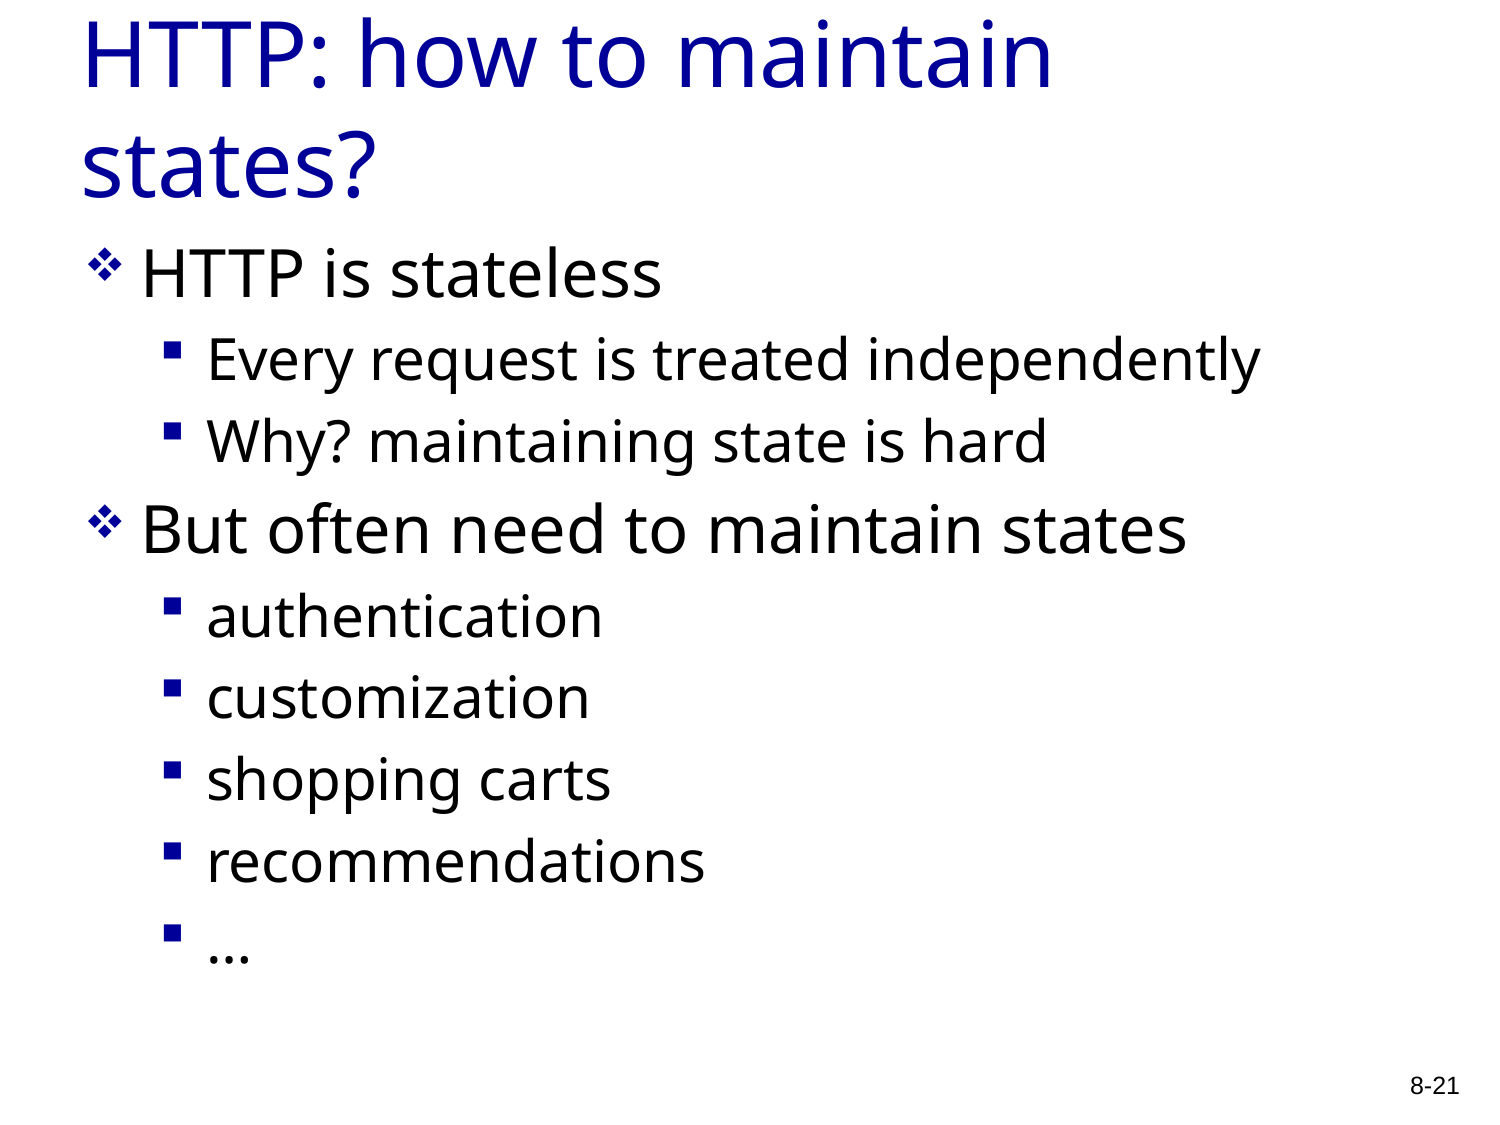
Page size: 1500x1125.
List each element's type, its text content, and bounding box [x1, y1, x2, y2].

title HTTP: how to maintain states? [65, 32, 1341, 180]
list HTTP is stateless Every request is treated independently Why? maintaining state is hard But often need to maintain states authentication customization shopping carts recommendations … [68, 222, 1392, 1088]
